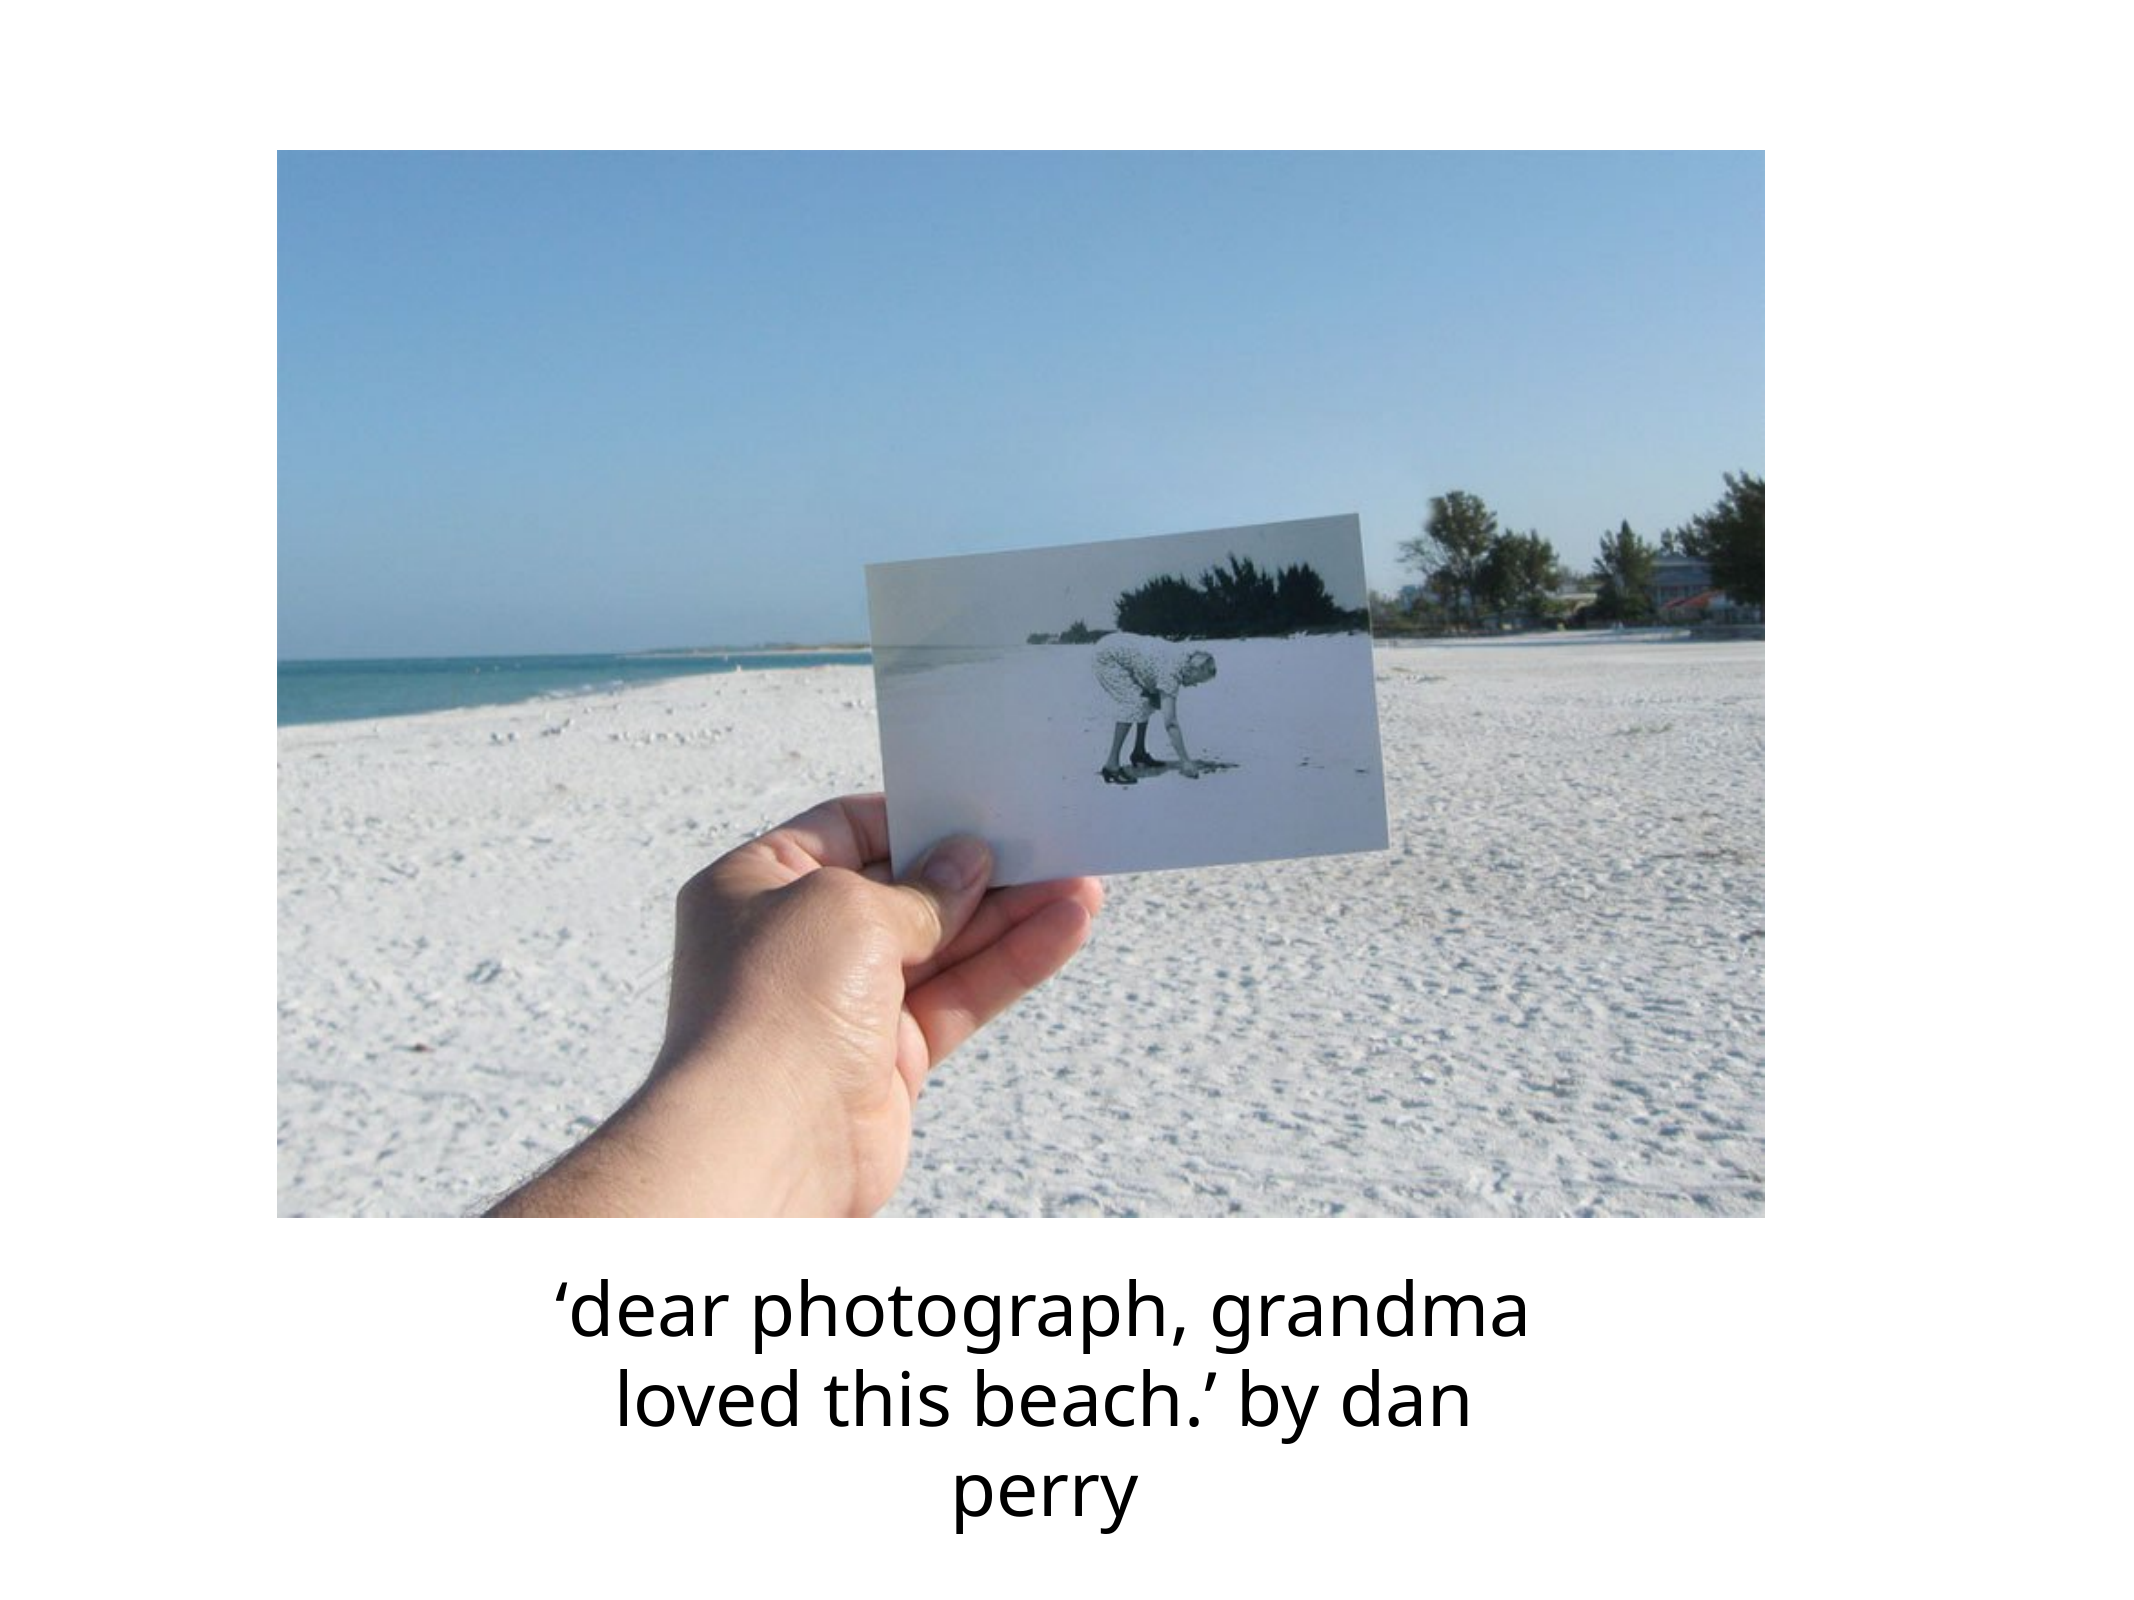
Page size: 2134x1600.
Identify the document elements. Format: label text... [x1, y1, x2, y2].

picture [277, 150, 1766, 1218]
text_box ‘dear photograph, grandma loved this beach.’ by dan perry [510, 1253, 1578, 1539]
